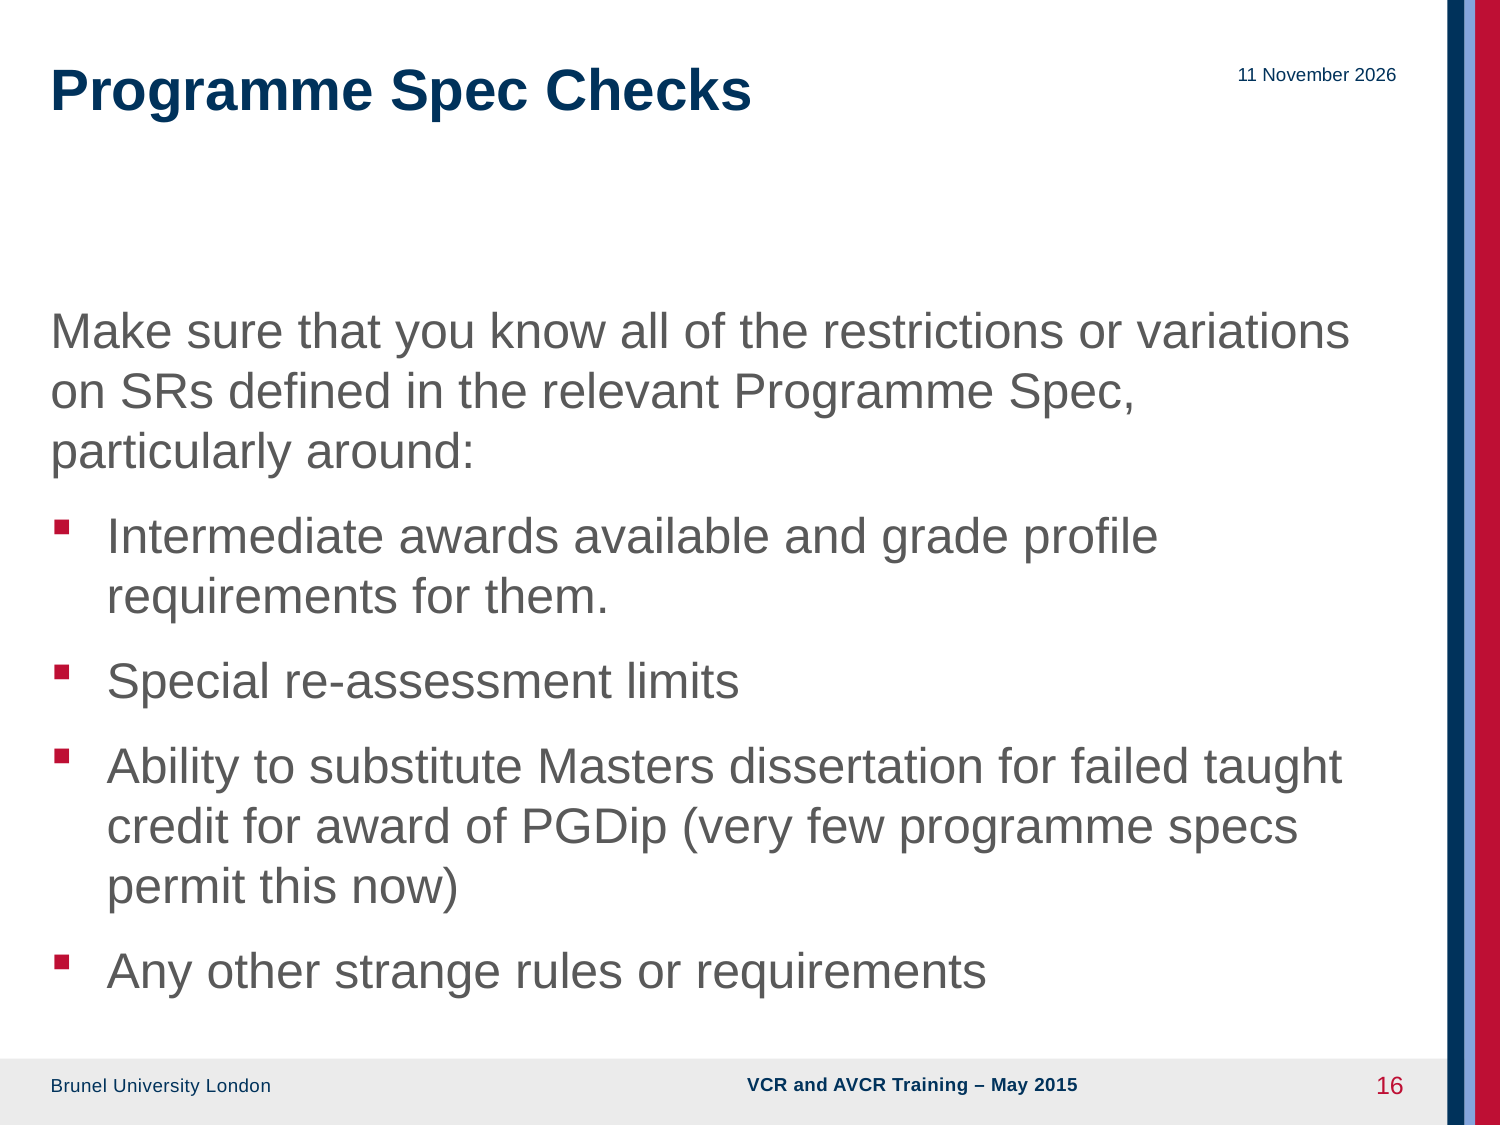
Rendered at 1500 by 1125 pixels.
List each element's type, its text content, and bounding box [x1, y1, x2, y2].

slide_number 16 [1068, 1054, 1419, 1115]
title Programme Spec Checks [35, 44, 1400, 232]
list Make sure that you know all of the restrictions or variations on SRs defined in the relevant Programme Spec, particularly around: Intermediate awards available and grade profile requirements for them. Special re-assessment limits Ability to substitute Masters dissertation for failed taught credit for award of PGDip (very few programme specs permit this now) Any other strange rules or requirements [35, 290, 1400, 1034]
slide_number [1198, 44, 1412, 105]
footer VCR and AVCR Training – May 2015 [278, 1054, 1068, 1115]
